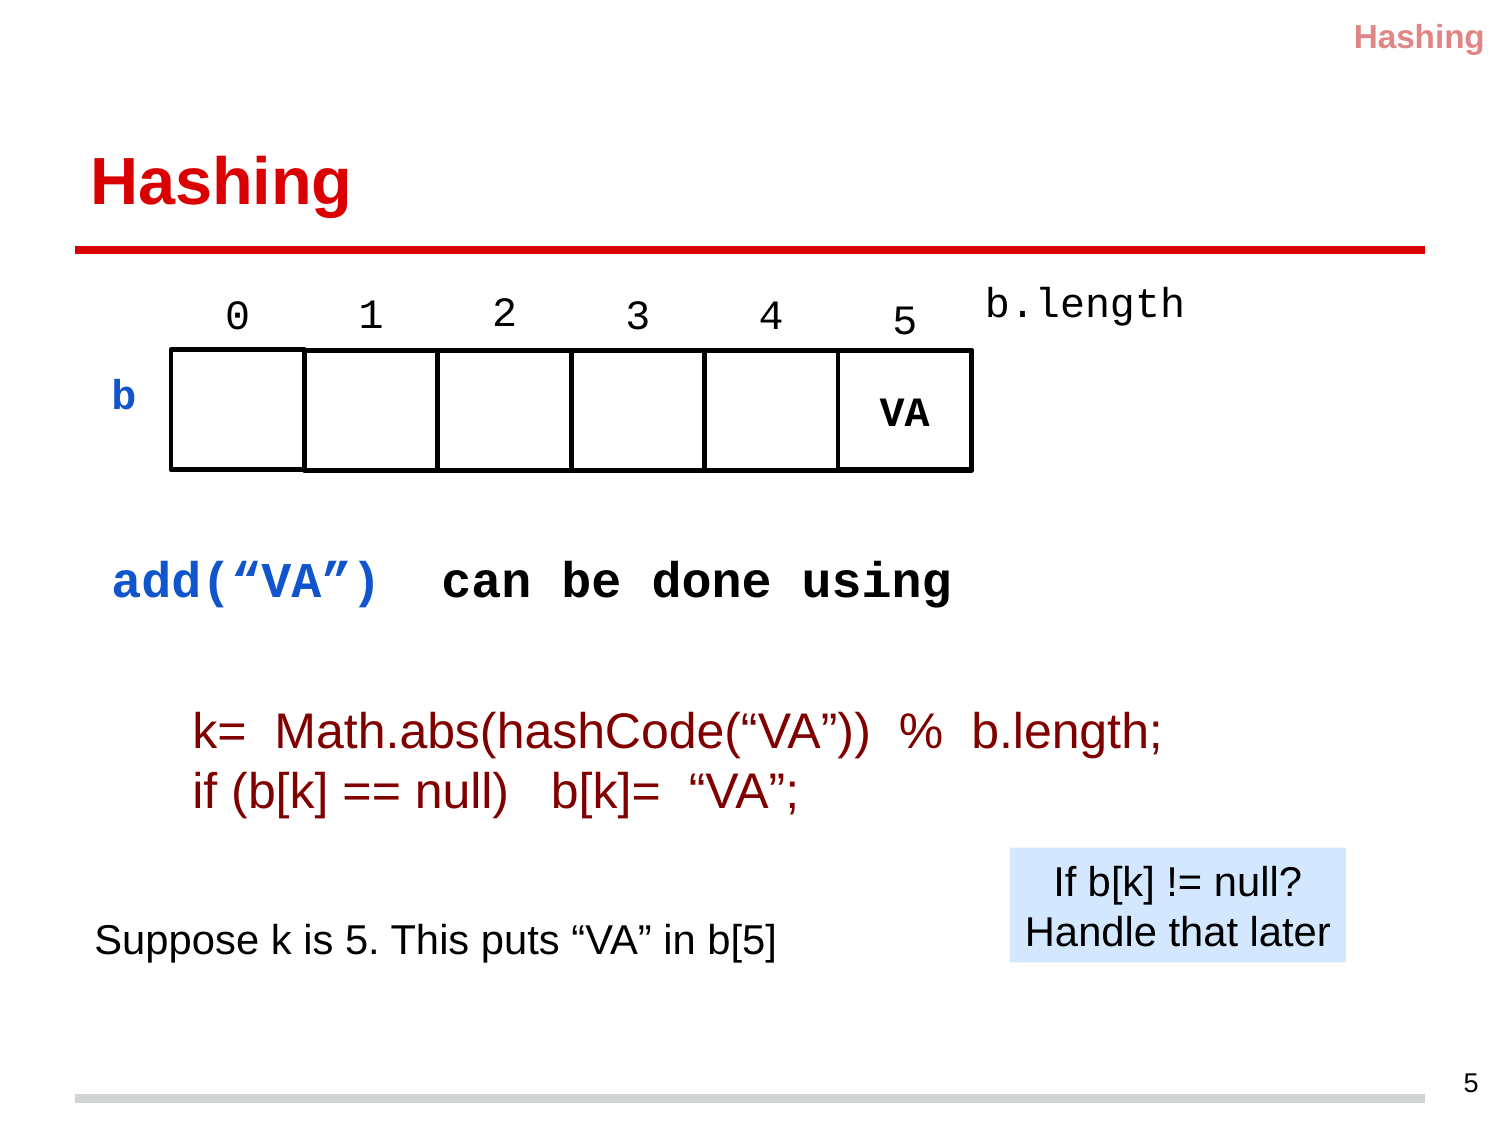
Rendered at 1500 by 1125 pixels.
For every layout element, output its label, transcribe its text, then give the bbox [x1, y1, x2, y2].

text_box add(“VA”) can be done using [96, 532, 1027, 638]
text_box If b[k] != null? Handle that later [1009, 847, 1346, 963]
title Hashing [75, 45, 1425, 233]
text_box k= Math.abs(hashCode(“VA”)) % b.length; if (b[k] == null) b[k]= “VA”; [177, 690, 1179, 826]
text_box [96, 260, 1235, 471]
text_box Suppose k is 5. This puts “VA” in b[5] [79, 905, 792, 970]
text_box Hashing [1149, 0, 1500, 80]
slide_number 5 [1403, 1038, 1494, 1125]
